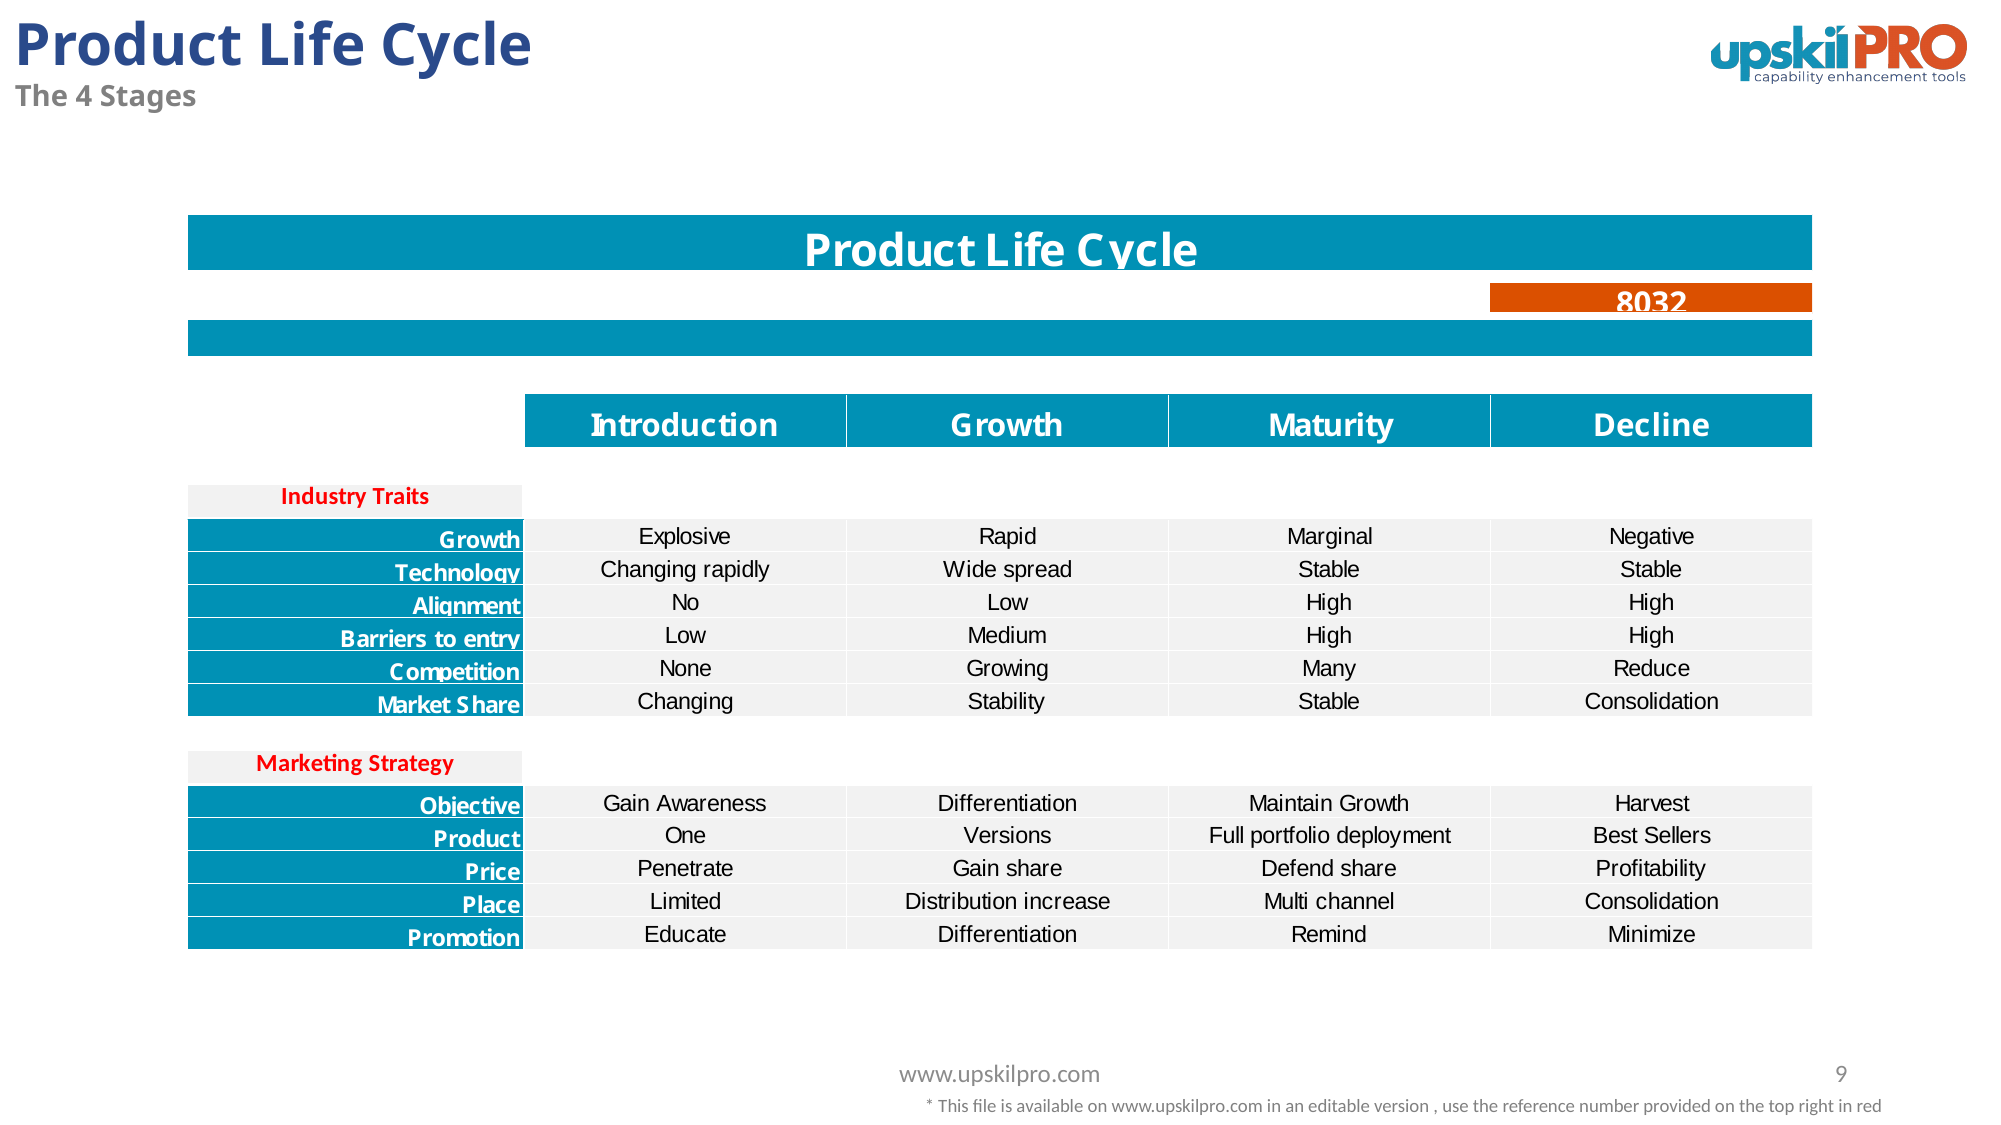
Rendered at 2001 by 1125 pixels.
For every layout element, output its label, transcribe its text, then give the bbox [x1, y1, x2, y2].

text_box * This file is available on www.upskilpro.com in an editable version , use the reference number provided on the top right in red [851, 1086, 1901, 1124]
picture [186, 213, 1814, 951]
text_box Product Life Cycle The 4 Stages [0, 0, 1293, 120]
footer www.upskilpro.com [662, 1042, 1338, 1103]
picture [1711, 24, 1967, 85]
slide_number 9 [1412, 1042, 1863, 1086]
